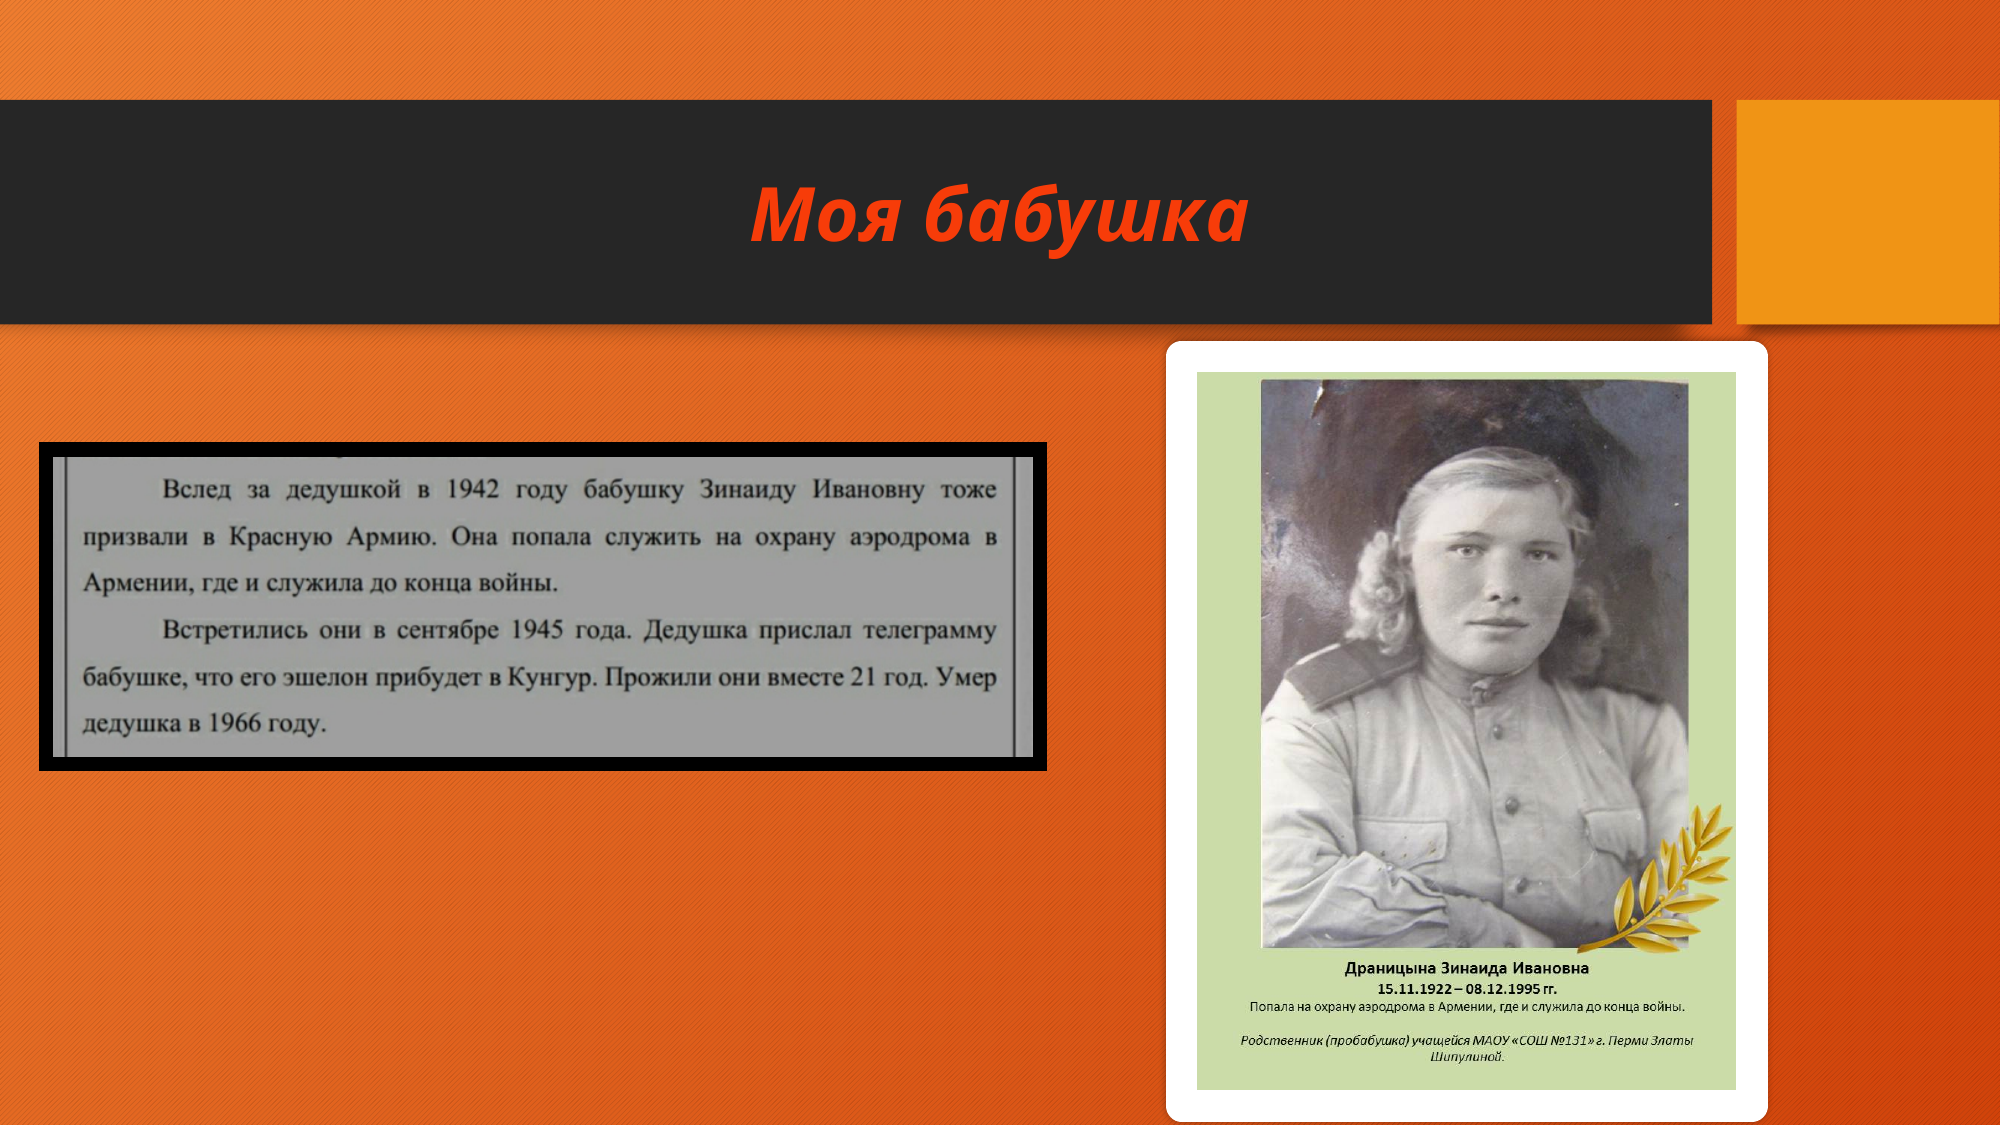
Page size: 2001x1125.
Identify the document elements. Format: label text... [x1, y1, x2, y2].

text_box Моя бабушка [332, 159, 1668, 264]
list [53, 456, 1034, 757]
picture [0, 325, 1713, 376]
picture [1197, 371, 1737, 1091]
picture [1736, 325, 2000, 347]
